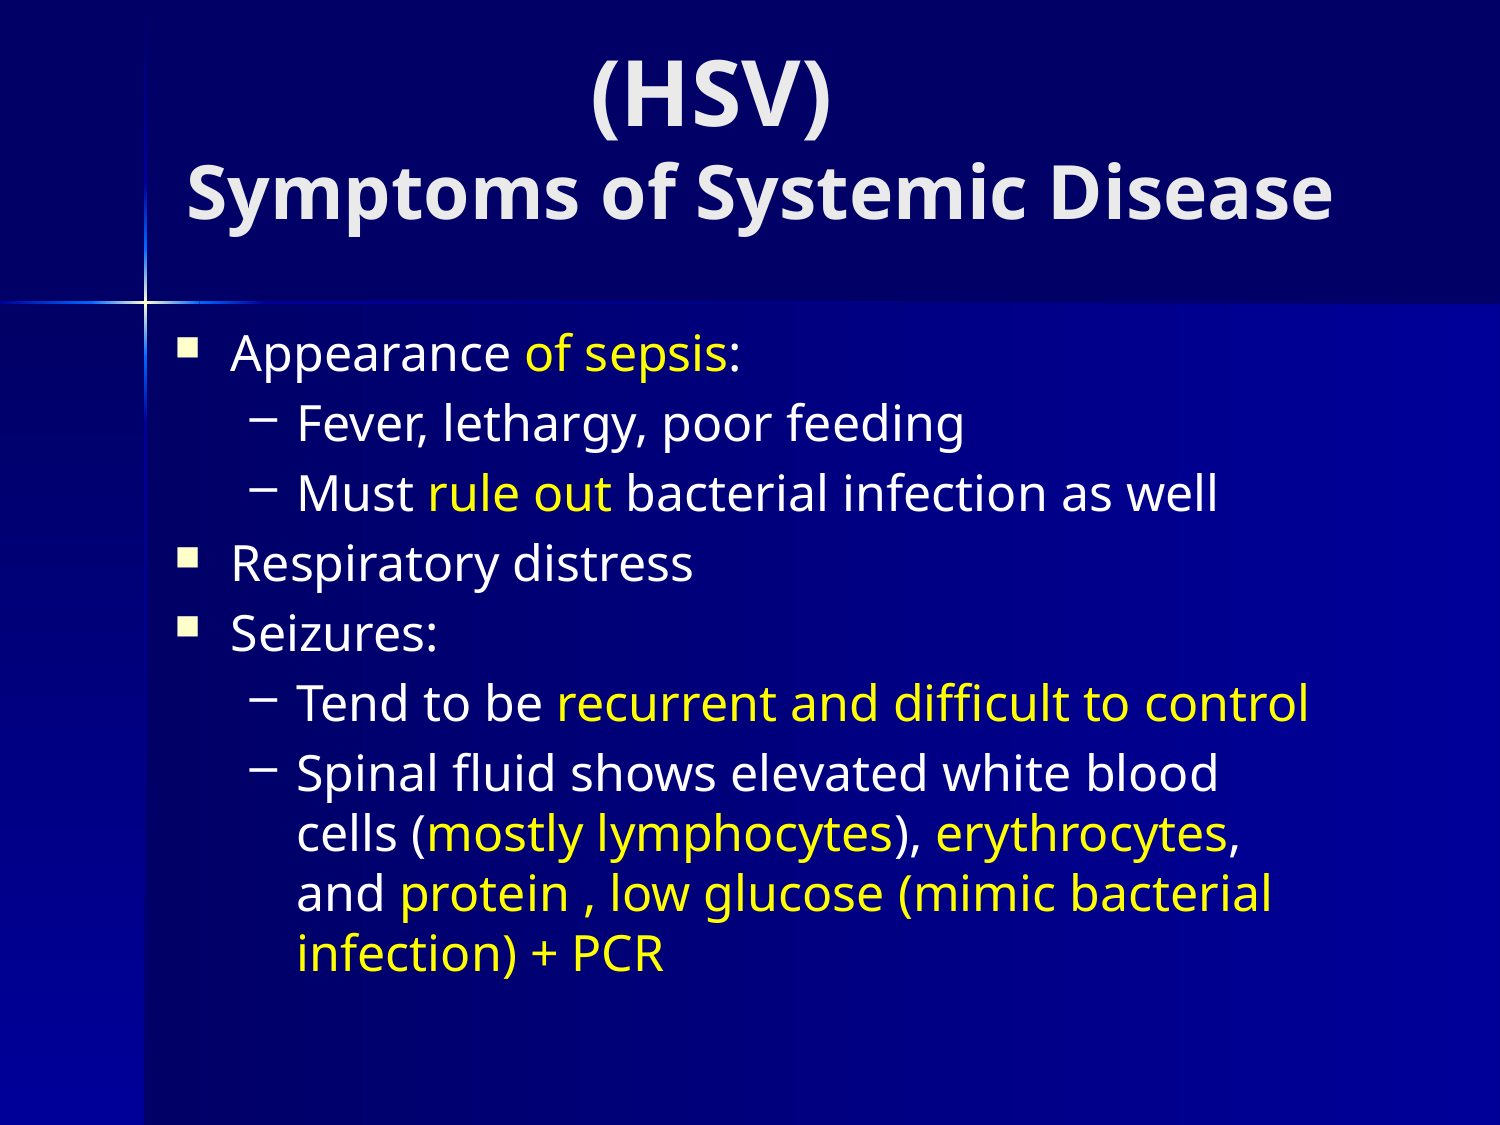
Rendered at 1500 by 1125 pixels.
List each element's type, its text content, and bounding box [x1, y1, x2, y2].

list Appearance of sepsis: Fever, lethargy, poor feeding Must rule out bacterial infection as well Respiratory distress Seizures: Tend to be recurrent and difficult to control Spinal fluid shows elevated white blood cells (mostly lymphocytes), erythrocytes, and protein , low glucose (mimic bacterial infection) + PCR [159, 314, 1329, 1083]
title (HSV) Symptoms of Systemic Disease [170, 0, 1409, 243]
